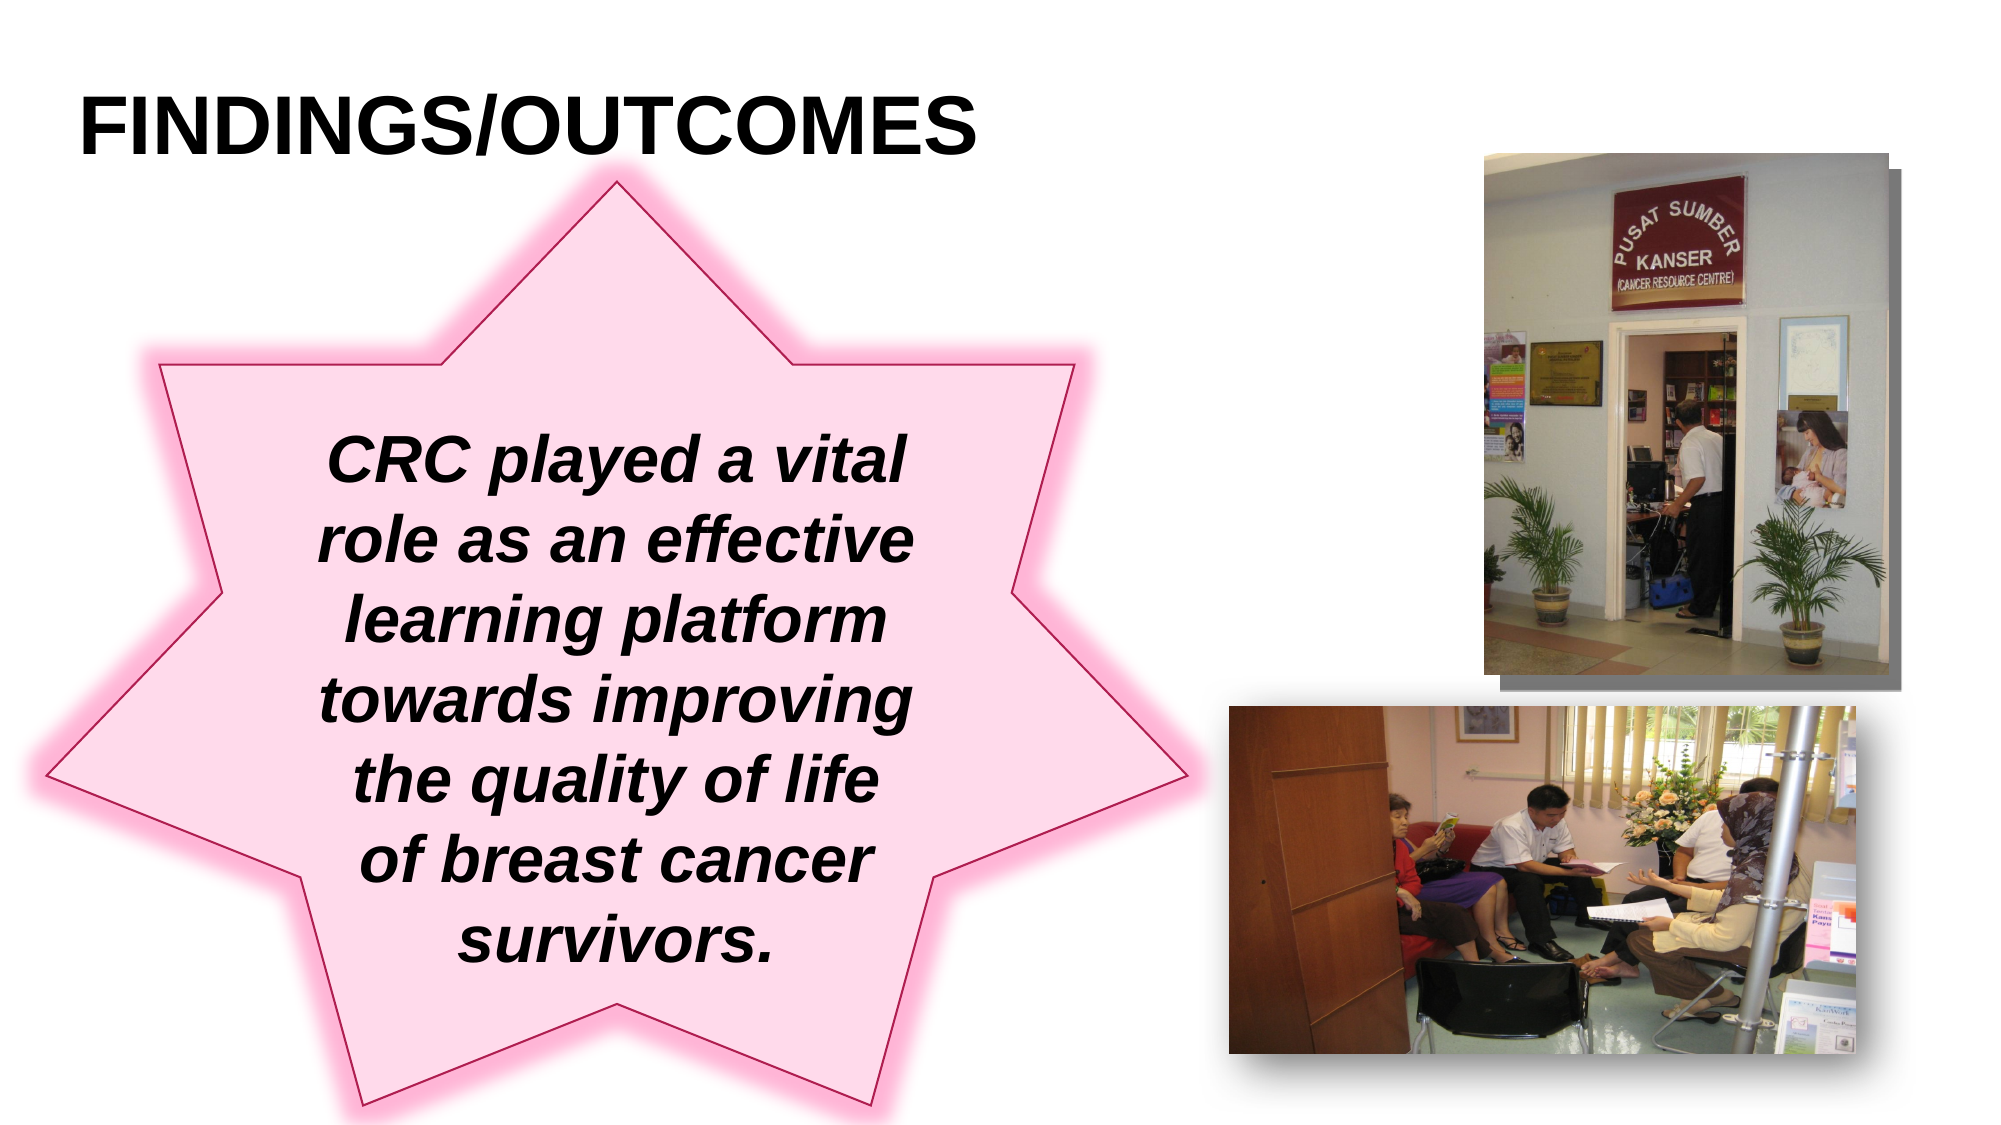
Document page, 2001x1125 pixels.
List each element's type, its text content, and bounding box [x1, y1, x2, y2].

picture [1484, 153, 1889, 675]
picture [1229, 706, 1856, 1054]
text_box CRC played a vital role as an effective learning platform towards improving the quality of life of breast cancer survivors. [44, 180, 1190, 1107]
list FINDINGS/OUTCOMES [63, 74, 1443, 182]
